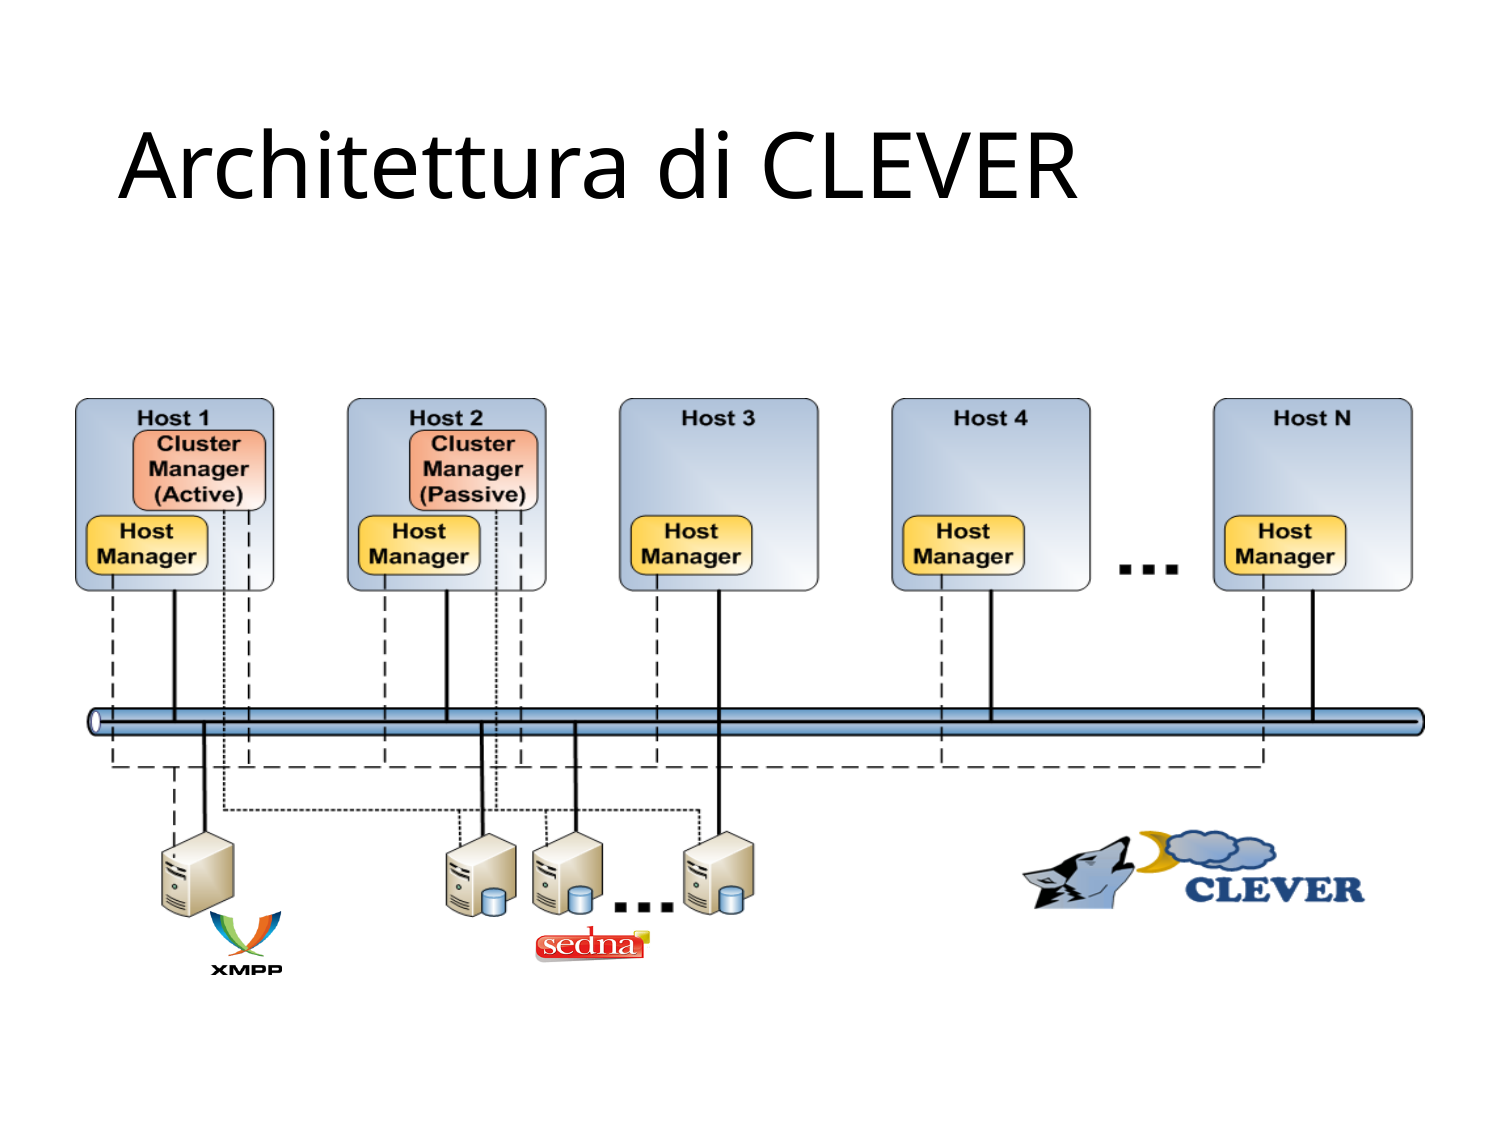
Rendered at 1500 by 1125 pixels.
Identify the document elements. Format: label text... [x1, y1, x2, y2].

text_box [74, 398, 1425, 1038]
title Architettura di CLEVER [103, 59, 1397, 278]
